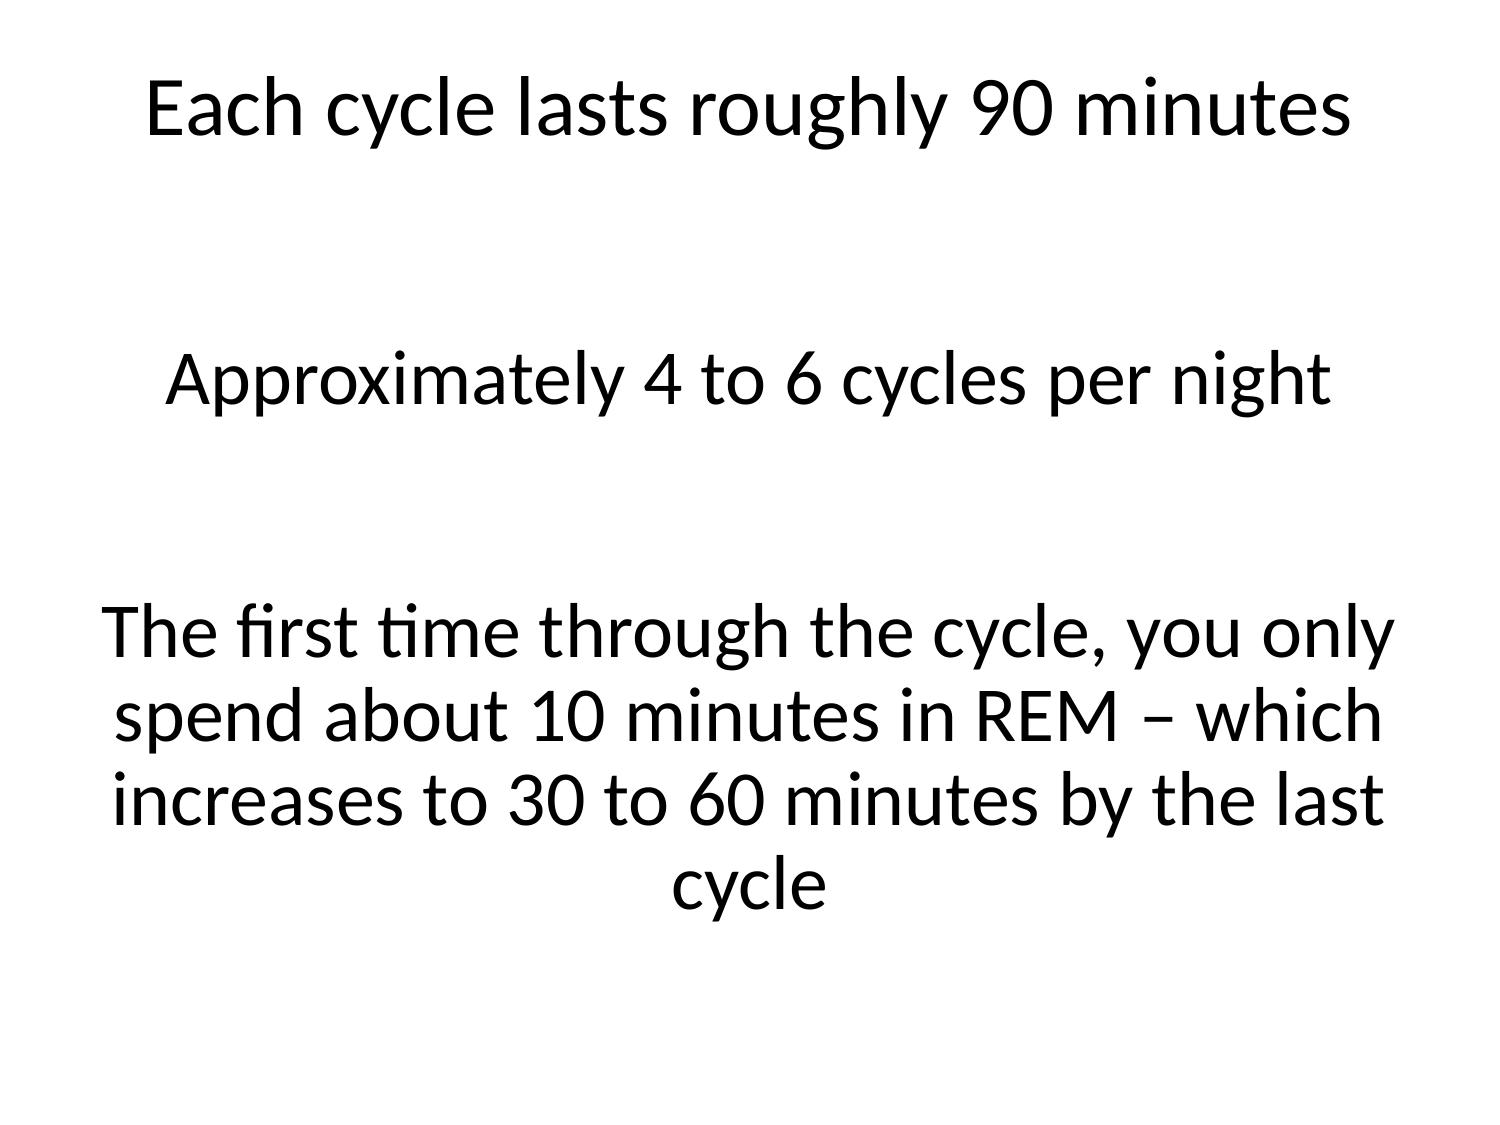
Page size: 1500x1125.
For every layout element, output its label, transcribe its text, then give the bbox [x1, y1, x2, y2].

title Each cycle lasts roughly 90 minutes Approximately 4 to 6 cycles per night The first time through the cycle, you only spend about 10 minutes in REM – which increases to 30 to 60 minutes by the last cycle [75, 45, 1425, 1038]
